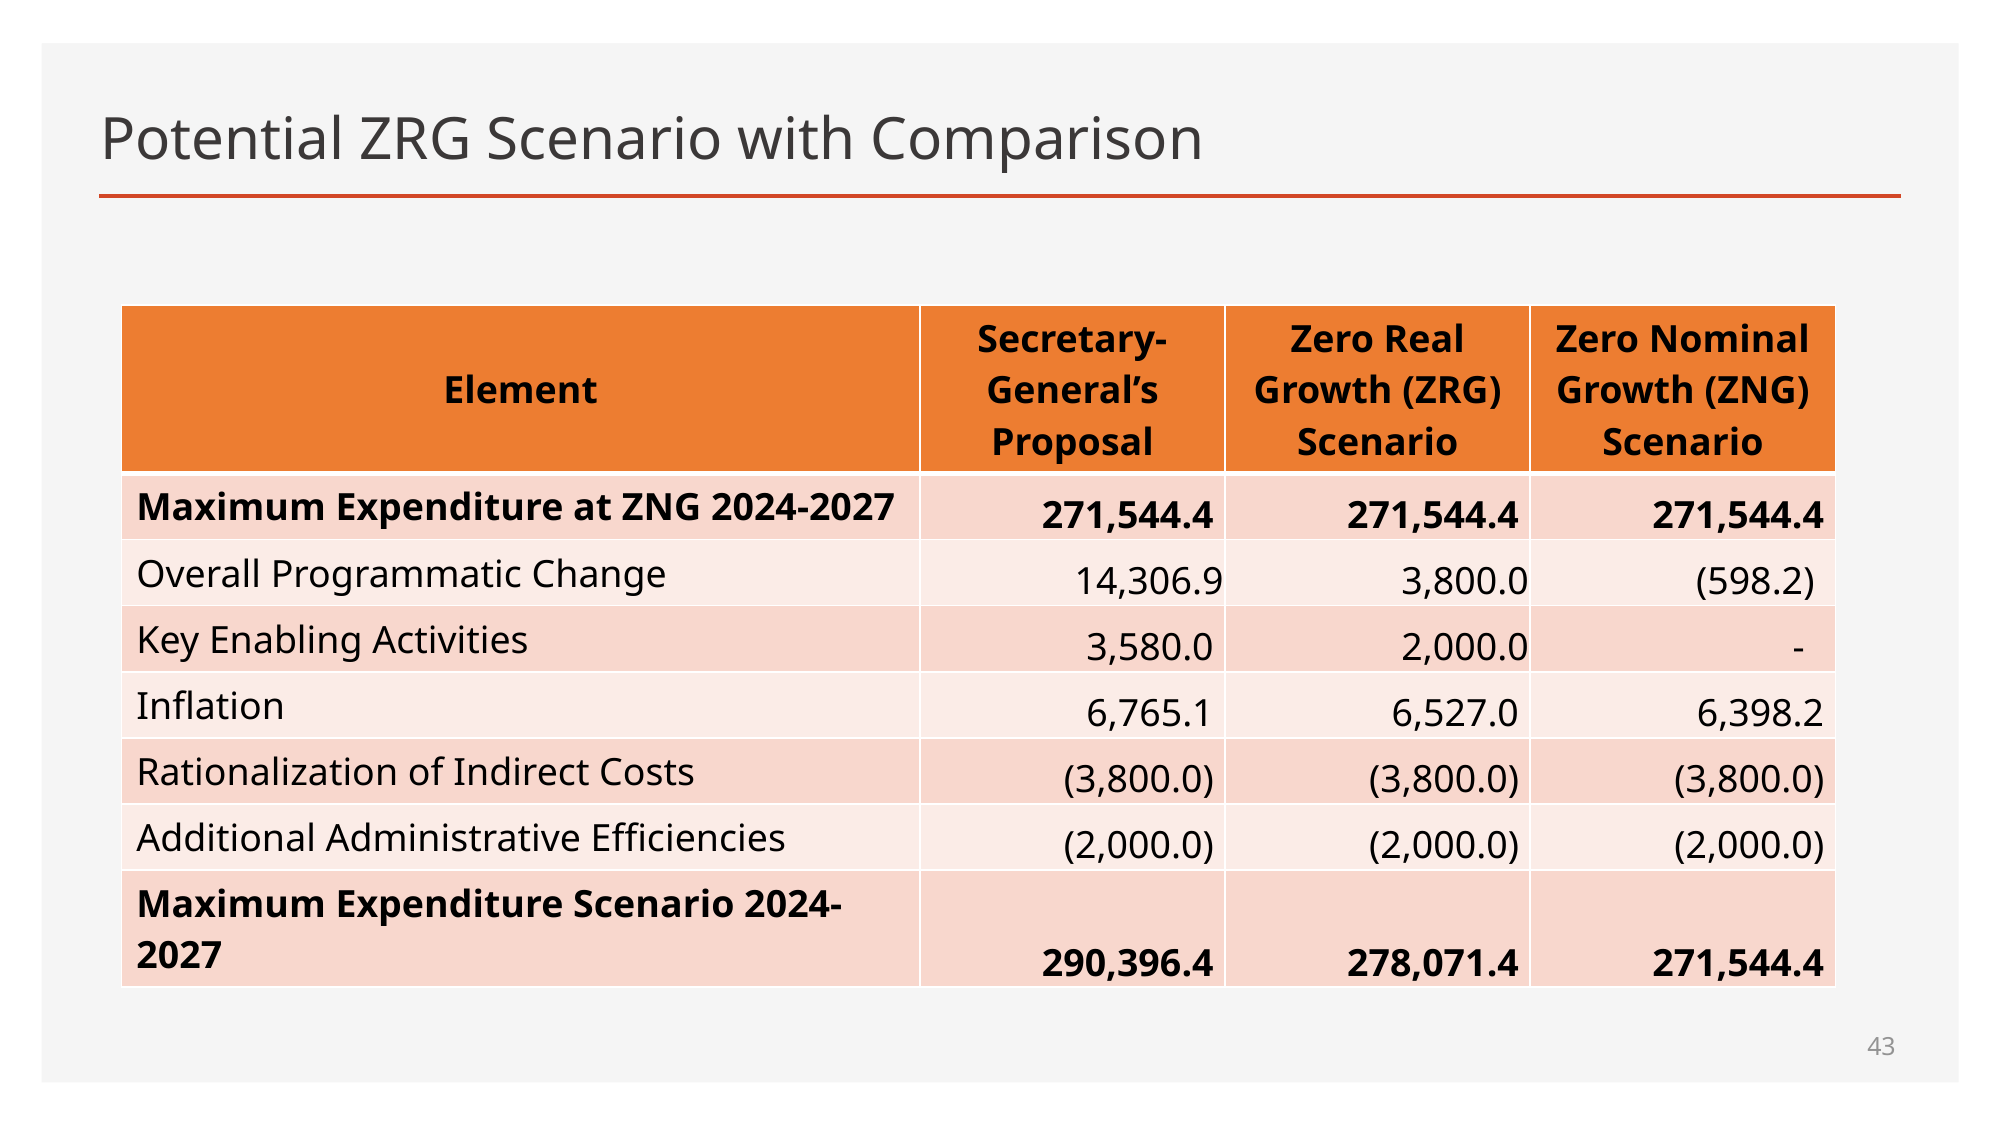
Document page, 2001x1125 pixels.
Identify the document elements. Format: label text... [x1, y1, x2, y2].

table_cell Key Enabling Activities [122, 606, 919, 671]
slide_number 43 [1373, 1017, 1911, 1078]
table_cell 290,396.4 [921, 871, 1224, 986]
table_cell Maximum Expenditure Scenario 2024-2027 [122, 871, 919, 986]
table_cell Maximum Expenditure at ZNG 2024-2027 [122, 476, 919, 539]
table_cell (2,000.0) [1226, 805, 1529, 869]
title Potential ZRG Scenario with Comparison [85, 73, 1492, 179]
table_cell 6,527.0 [1226, 673, 1529, 737]
table_cell (3,800.0) [1531, 739, 1835, 803]
table_cell Overall Programmatic Change [122, 540, 919, 605]
table_cell 271,544.4 [1226, 476, 1529, 539]
table_cell 271,544.4 [921, 476, 1224, 539]
table_header Secretary-General’s Proposal [921, 306, 1224, 471]
table_cell (598.2) [1531, 540, 1835, 605]
table_cell - [1531, 606, 1835, 671]
table_cell 6,398.2 [1531, 673, 1835, 737]
table_cell Inflation [122, 673, 919, 737]
table_cell Additional Administrative Efficiencies [122, 805, 919, 869]
table_cell (3,800.0) [1226, 739, 1529, 803]
table_cell 14,306.9 [921, 540, 1224, 605]
table_cell 3,580.0 [921, 606, 1224, 671]
table_header Zero Real Growth (ZRG) Scenario [1226, 306, 1529, 471]
table_cell 6,765.1 [921, 673, 1224, 737]
table_cell 2,000.0 [1226, 606, 1529, 671]
table_cell (2,000.0) [921, 805, 1224, 869]
table_cell 3,800.0 [1226, 540, 1529, 605]
table_cell 271,544.4 [1531, 871, 1835, 986]
table_header Element [122, 306, 919, 471]
table_cell Rationalization of Indirect Costs [122, 739, 919, 803]
table_header Zero Nominal Growth (ZNG) Scenario [1531, 306, 1835, 471]
table_cell 278,071.4 [1226, 871, 1529, 986]
table_cell (2,000.0) [1531, 805, 1835, 869]
table_cell 271,544.4 [1531, 476, 1835, 539]
table_cell (3,800.0) [921, 739, 1224, 803]
